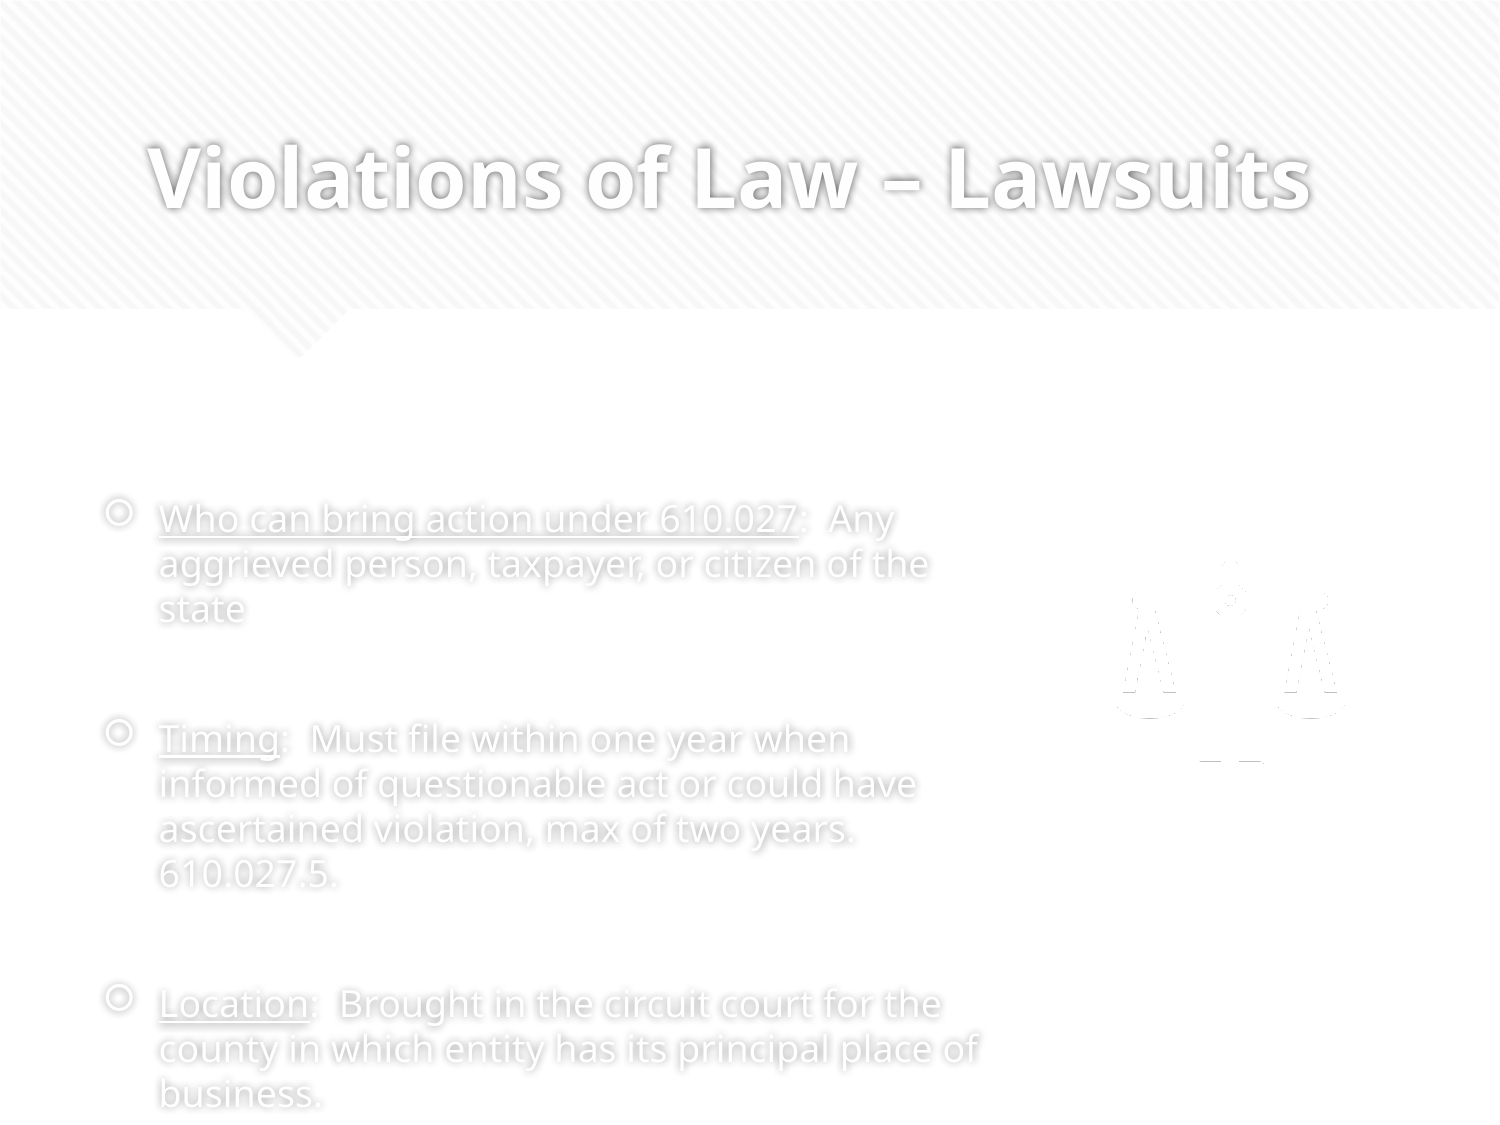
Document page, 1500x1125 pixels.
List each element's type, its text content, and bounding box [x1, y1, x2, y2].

picture [1091, 537, 1368, 813]
list Who can bring action under 610.027: Any aggrieved person, taxpayer, or citizen of the state Timing: Must file within one year when informed of questionable act or could have ascertained violation, max of two years. 610.027.5. Location: Brought in the circuit court for the county in which entity has its principal place of business. [87, 487, 1021, 1125]
title Violations of Law – Lawsuits [132, 73, 1368, 233]
